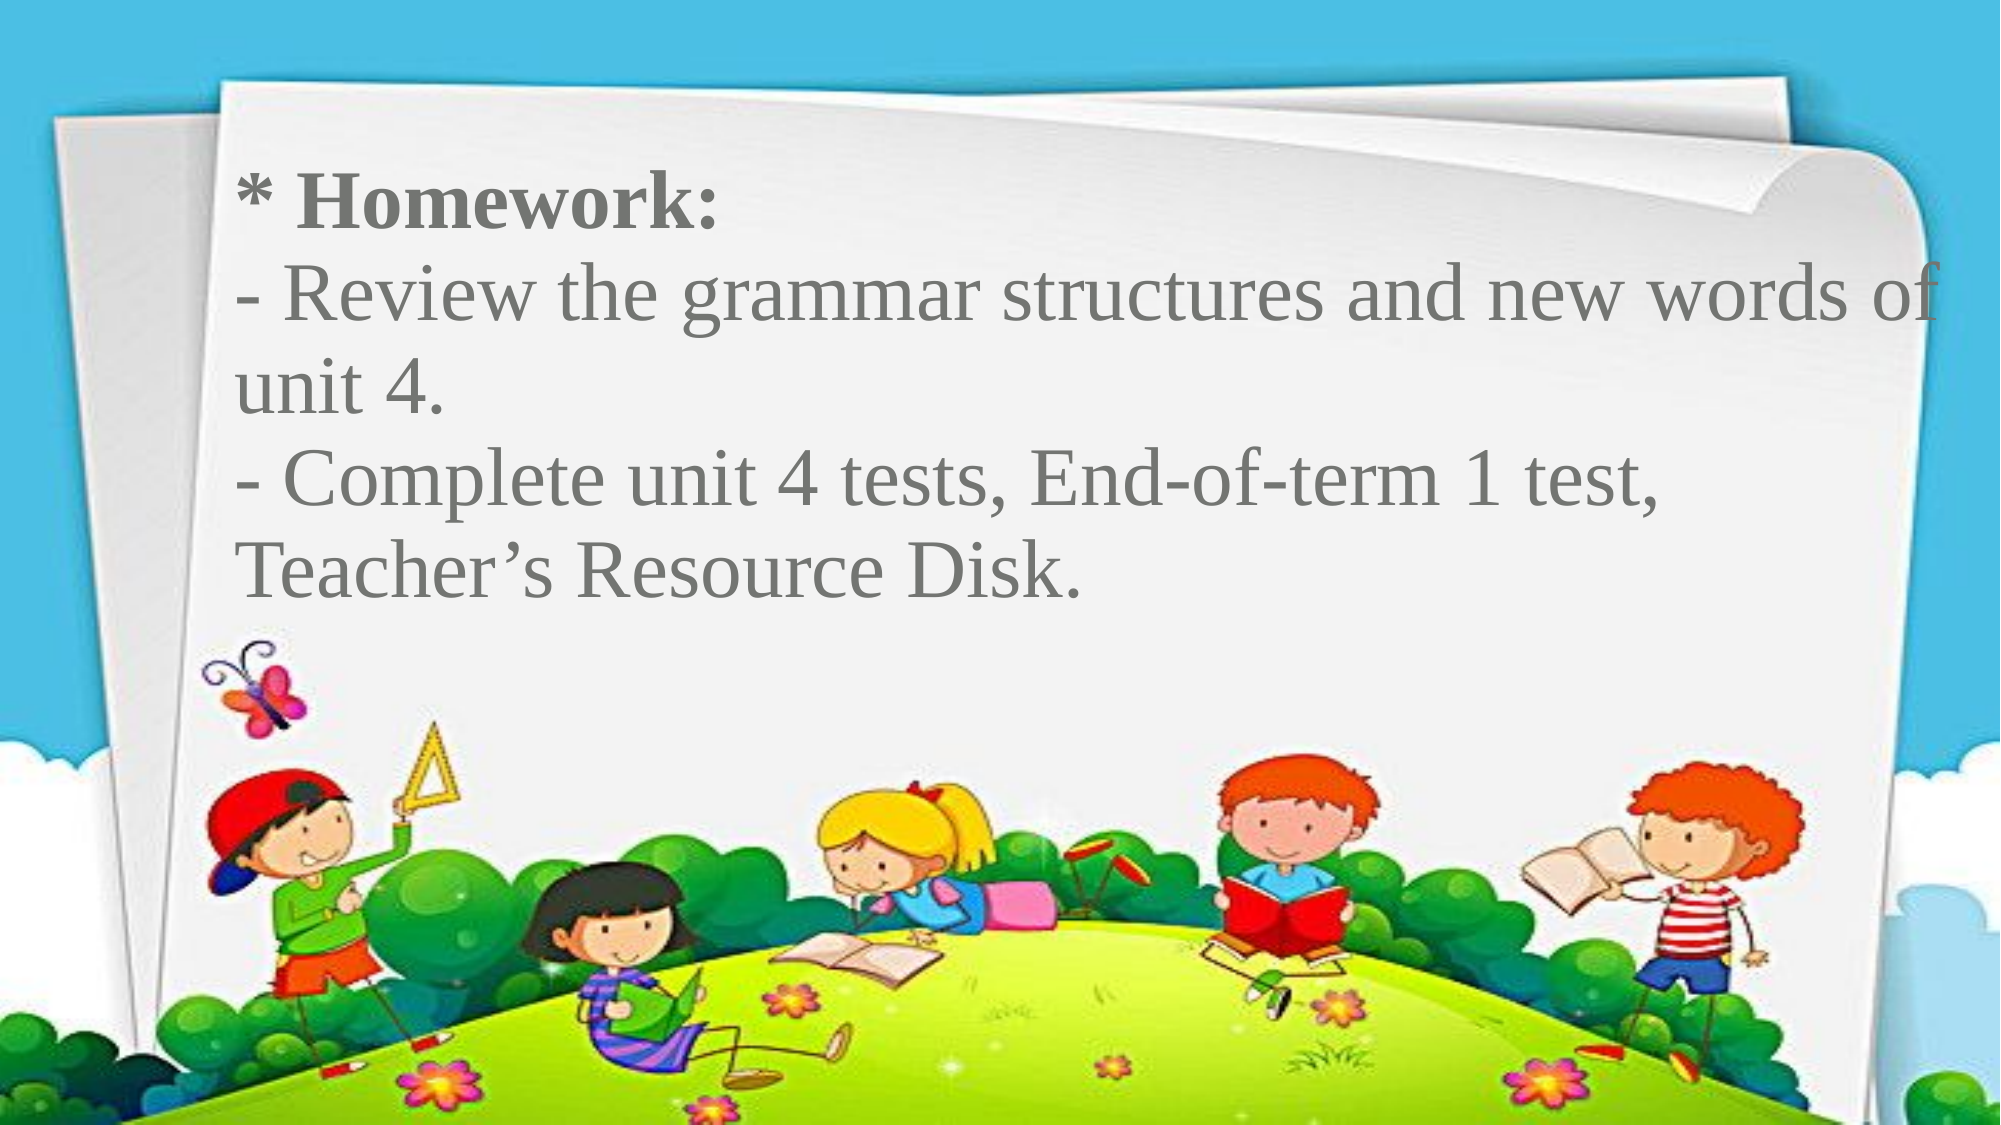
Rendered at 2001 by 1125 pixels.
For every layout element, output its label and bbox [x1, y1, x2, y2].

list [0, 0, 2000, 1125]
